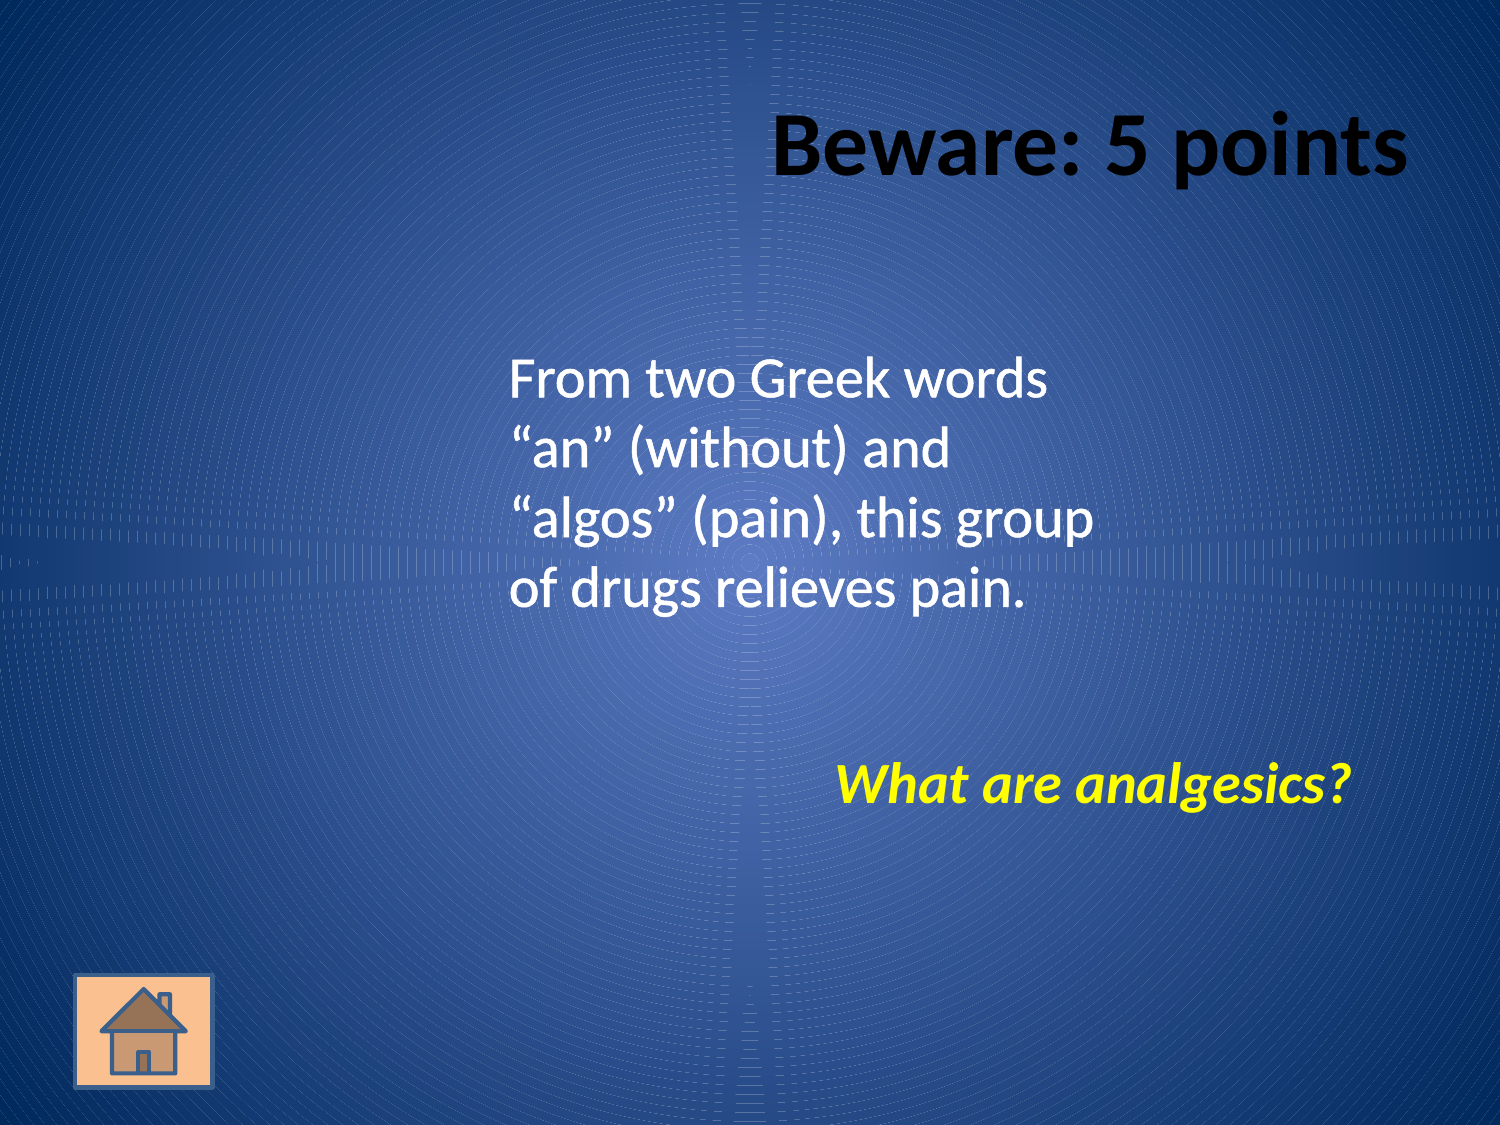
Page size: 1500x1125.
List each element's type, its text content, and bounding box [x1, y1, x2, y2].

list What are analgesics? [762, 737, 1426, 1006]
text_box [73, 973, 215, 1090]
list From two Greek words “an” (without) and “algos” (pain), this group of drugs relieves pain. [437, 249, 1126, 676]
title Beware: 5 points [74, 44, 1426, 233]
